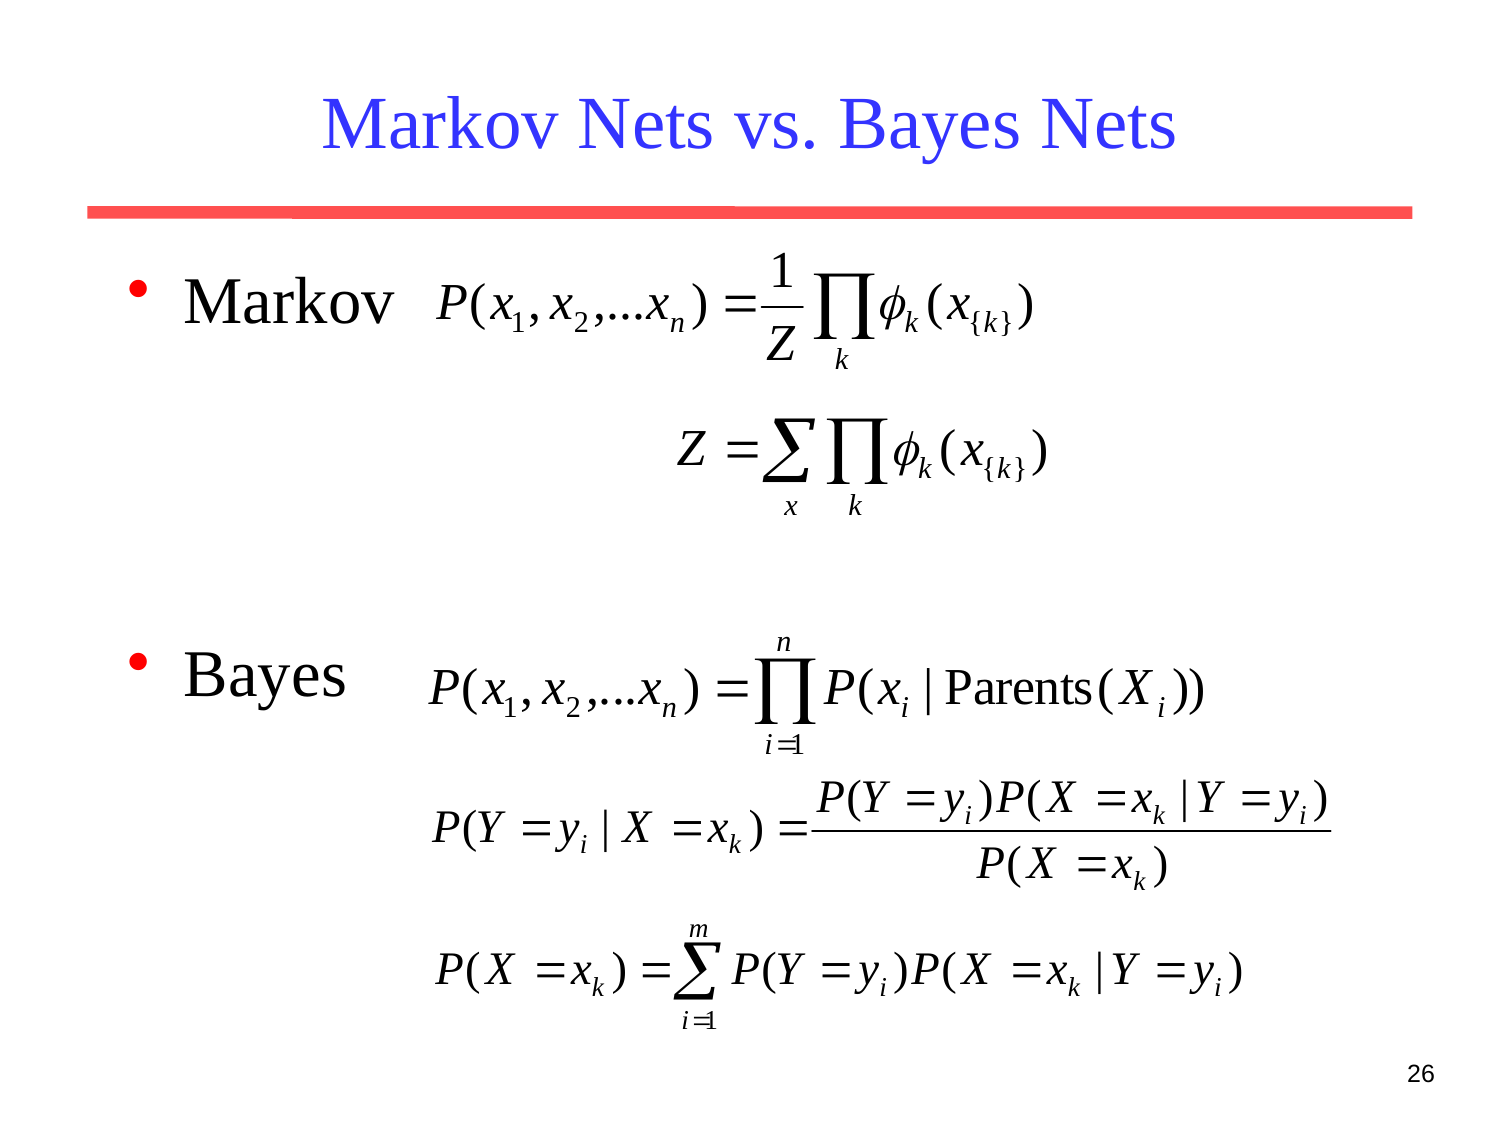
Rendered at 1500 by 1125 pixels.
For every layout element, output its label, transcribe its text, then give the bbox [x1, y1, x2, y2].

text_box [423, 768, 1342, 901]
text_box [667, 374, 1057, 526]
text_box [418, 617, 1215, 766]
slide_number 26 [1137, 1049, 1451, 1125]
title Markov Nets vs. Bayes Nets [112, 37, 1388, 200]
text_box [426, 228, 1045, 381]
list Markov Bayes [112, 249, 1388, 1019]
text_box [426, 907, 1252, 1040]
